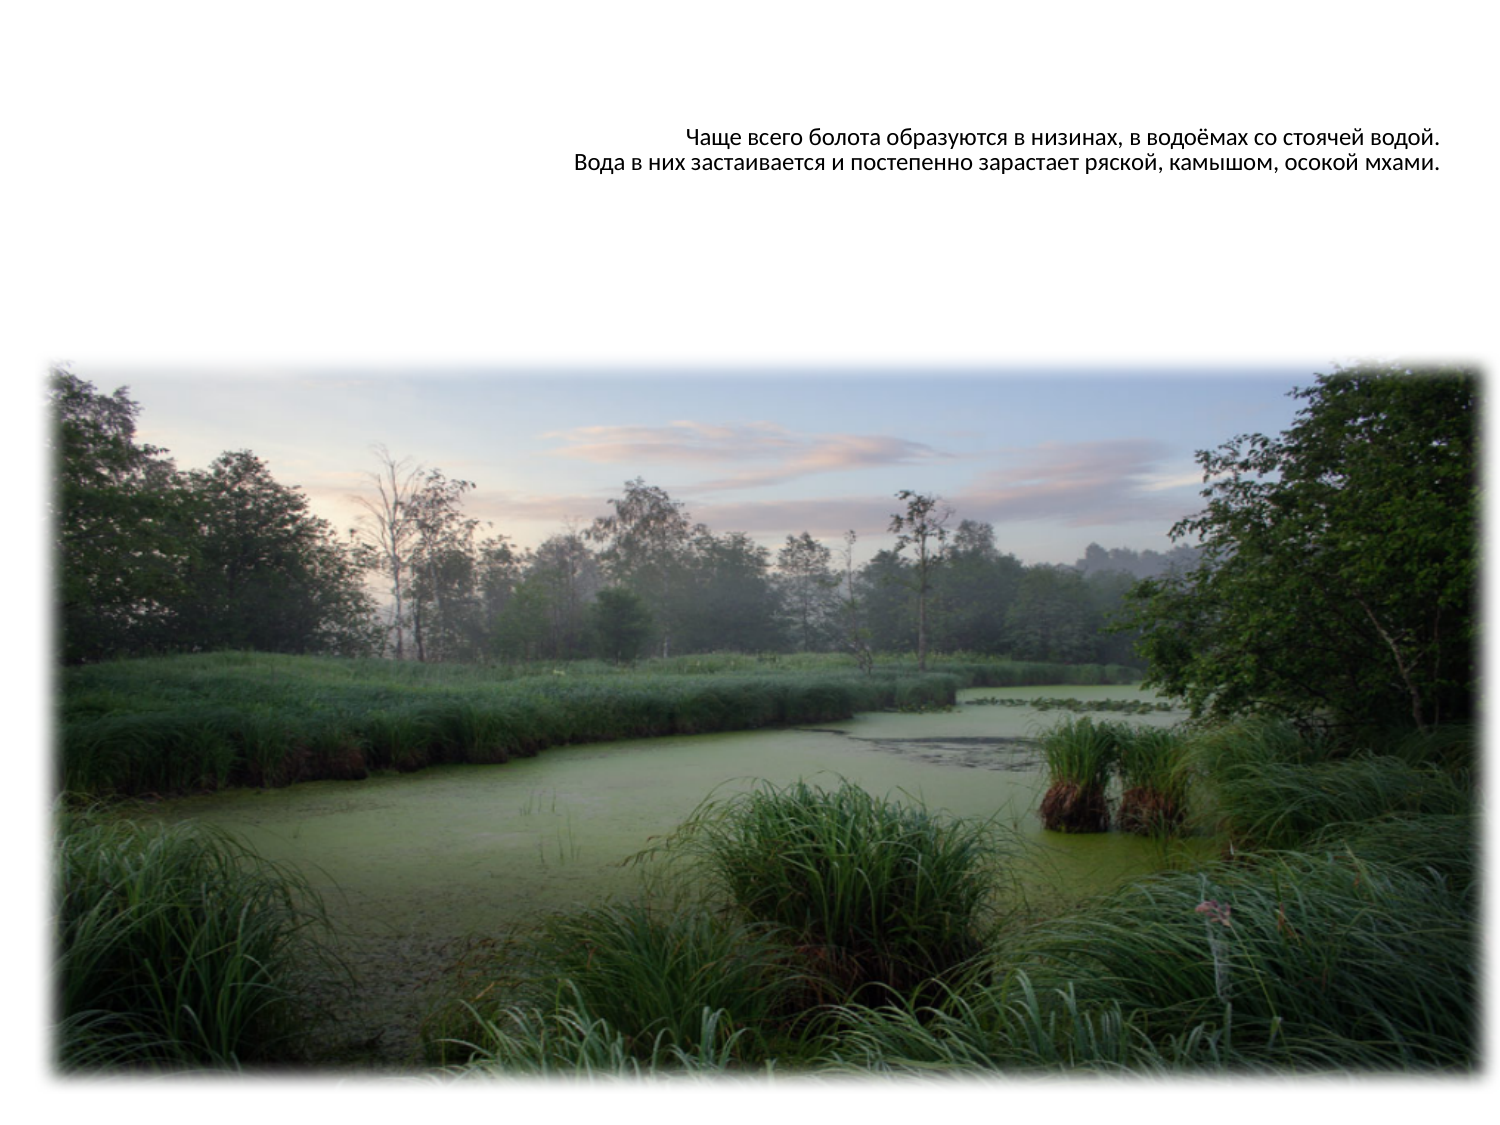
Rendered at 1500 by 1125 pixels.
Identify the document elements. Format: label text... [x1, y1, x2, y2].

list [34, 351, 1500, 1095]
title Чаще всего болота образуются в низинах, в водоёмах со стоячей водой. Вода в них застаивается и постепенно зарастает ряской, камышом, осокой мхами. [46, 93, 1456, 235]
